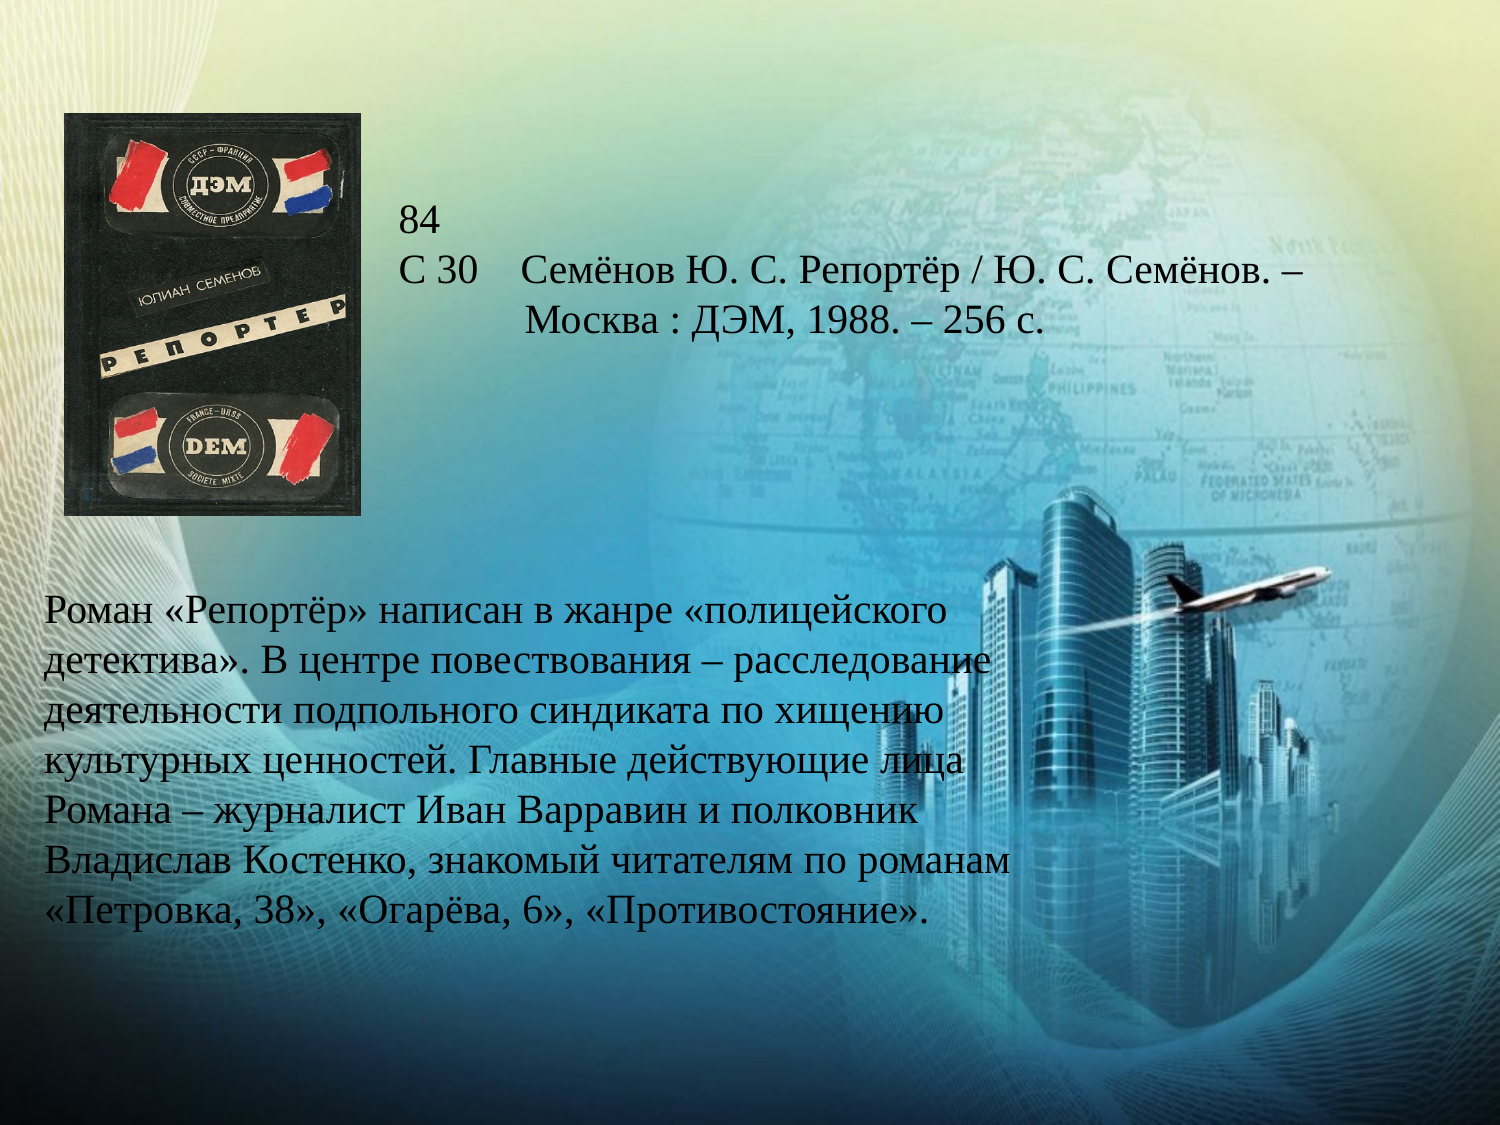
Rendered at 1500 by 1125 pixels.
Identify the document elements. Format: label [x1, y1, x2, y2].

picture [64, 113, 361, 516]
list [0, 0, 1500, 1125]
